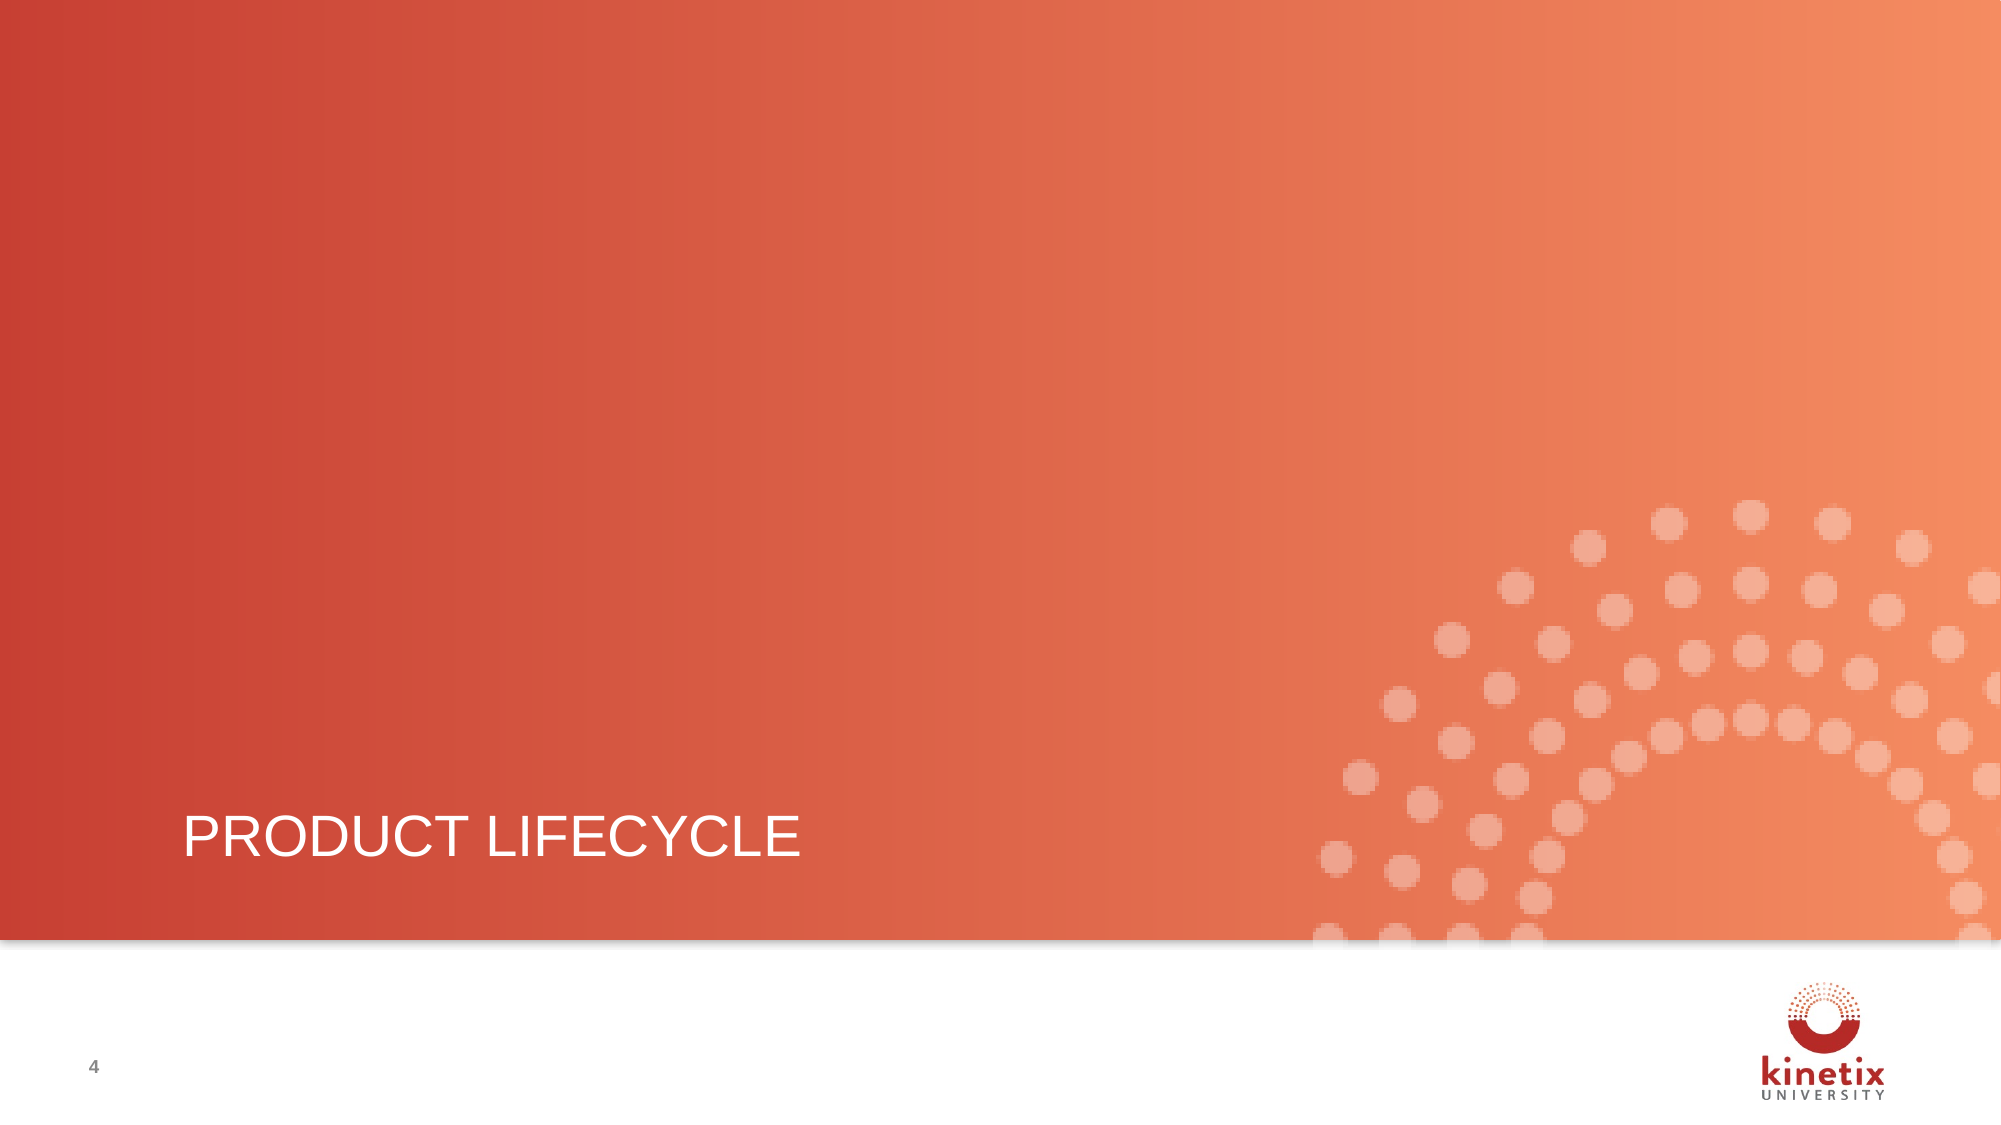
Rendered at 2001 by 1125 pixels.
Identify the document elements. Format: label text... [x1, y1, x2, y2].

list PRODUCT LIFECYCLE [167, 795, 1110, 1042]
